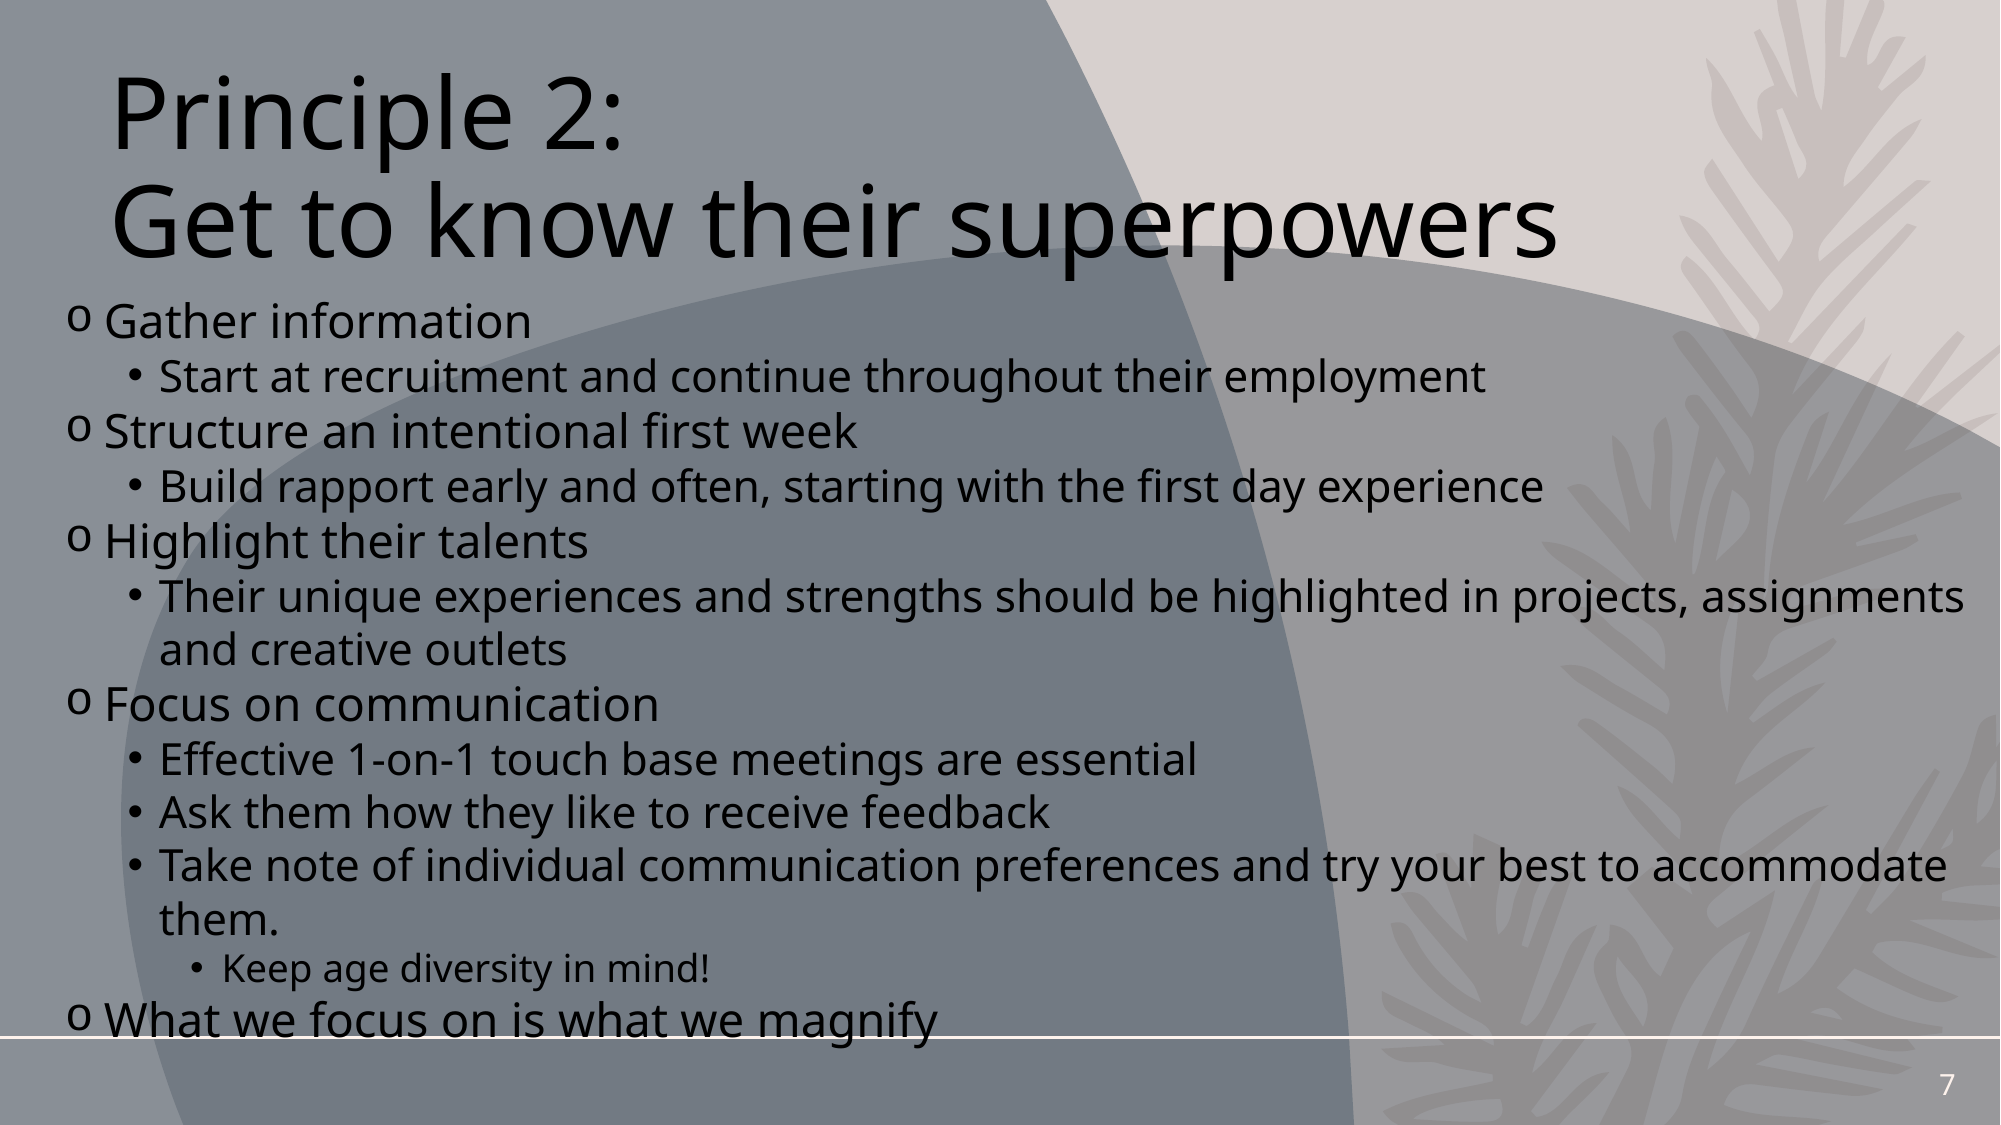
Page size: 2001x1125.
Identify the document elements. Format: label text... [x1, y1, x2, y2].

slide_number 7 [1808, 1061, 1971, 1112]
title Principle 2: Get to know their superpowers [94, 115, 1820, 227]
list Gather information Start at recruitment and continue throughout their employment Structure an intentional first week Build rapport early and often, starting with the first day experience Highlight their talents Their unique experiences and strengths should be highlighted in projects, assignments and creative outlets Focus on communication Effective 1-on-1 touch base meetings are essential Ask them how they like to receive feedback Take note of individual communication preferences and try your best to accommodate them. Keep age diversity in mind! What we focus on is what we magnify [50, 283, 2000, 1061]
